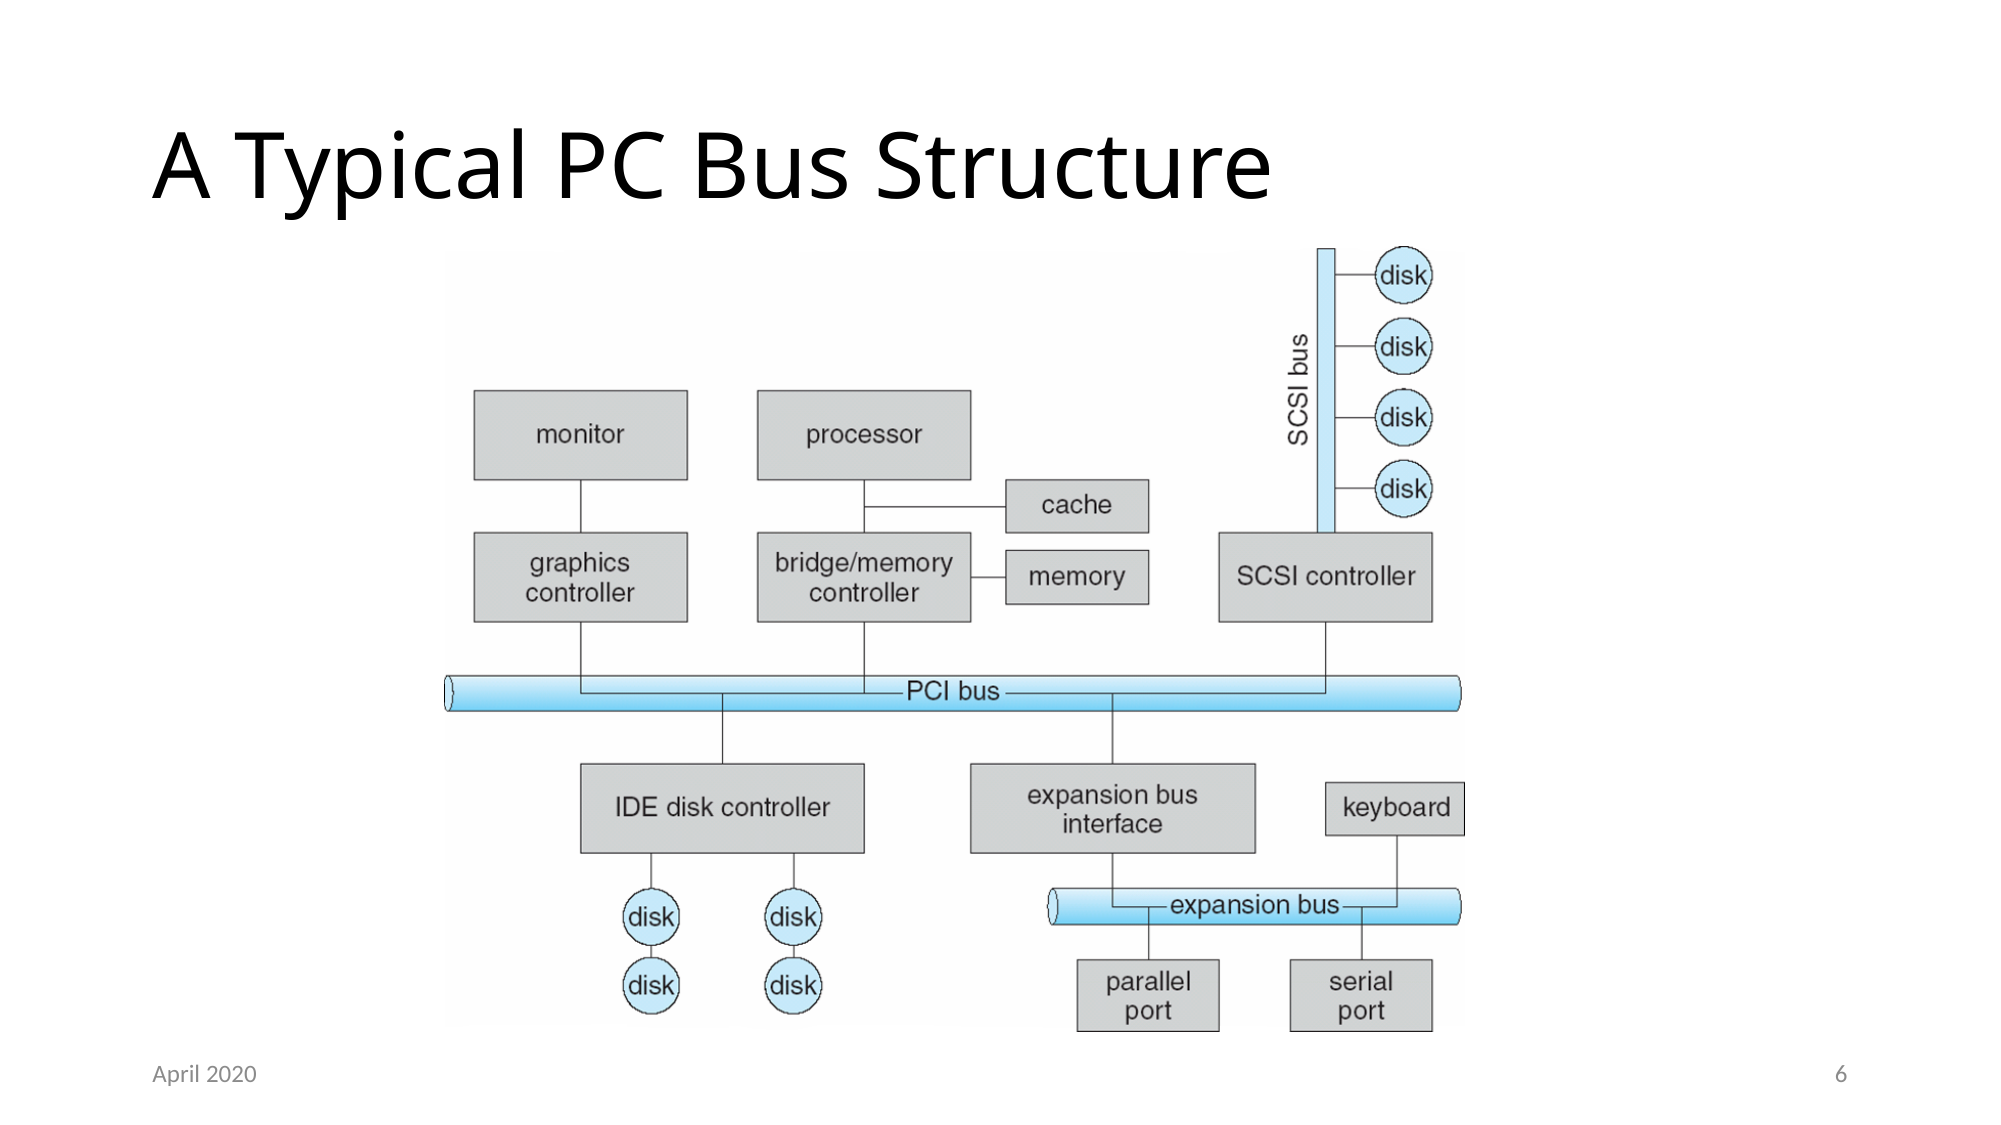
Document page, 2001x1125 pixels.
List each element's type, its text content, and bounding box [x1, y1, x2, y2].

slide_number 6 [1412, 1042, 1863, 1103]
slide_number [137, 1042, 588, 1103]
picture [444, 246, 1465, 1032]
title A Typical PC Bus Structure [137, 59, 1863, 278]
